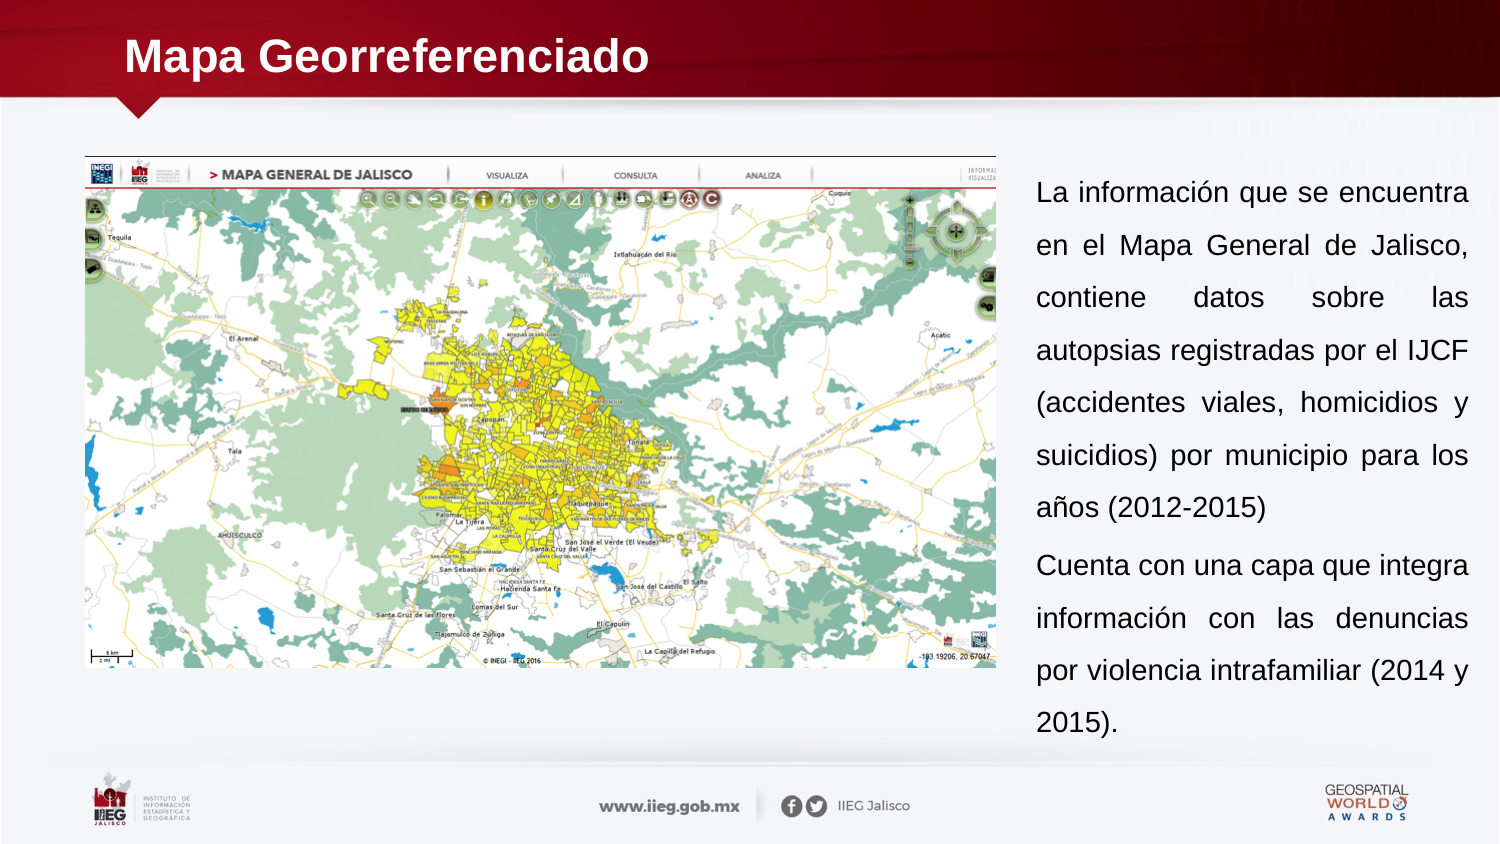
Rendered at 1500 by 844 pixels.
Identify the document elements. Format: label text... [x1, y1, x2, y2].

text_box La información que se encuentra en el Mapa General de Jalisco, contiene datos sobre las autopsias registradas por el IJCF (accidentes viales, homicidios y suicidios) por municipio para los años (2012-2015) Cuenta con una capa que integra información con las denuncias por violencia intrafamiliar (2014 y 2015). [1028, 156, 1470, 738]
picture [0, 0, 1500, 844]
text_box Mapa Georreferenciado [18, 18, 758, 90]
